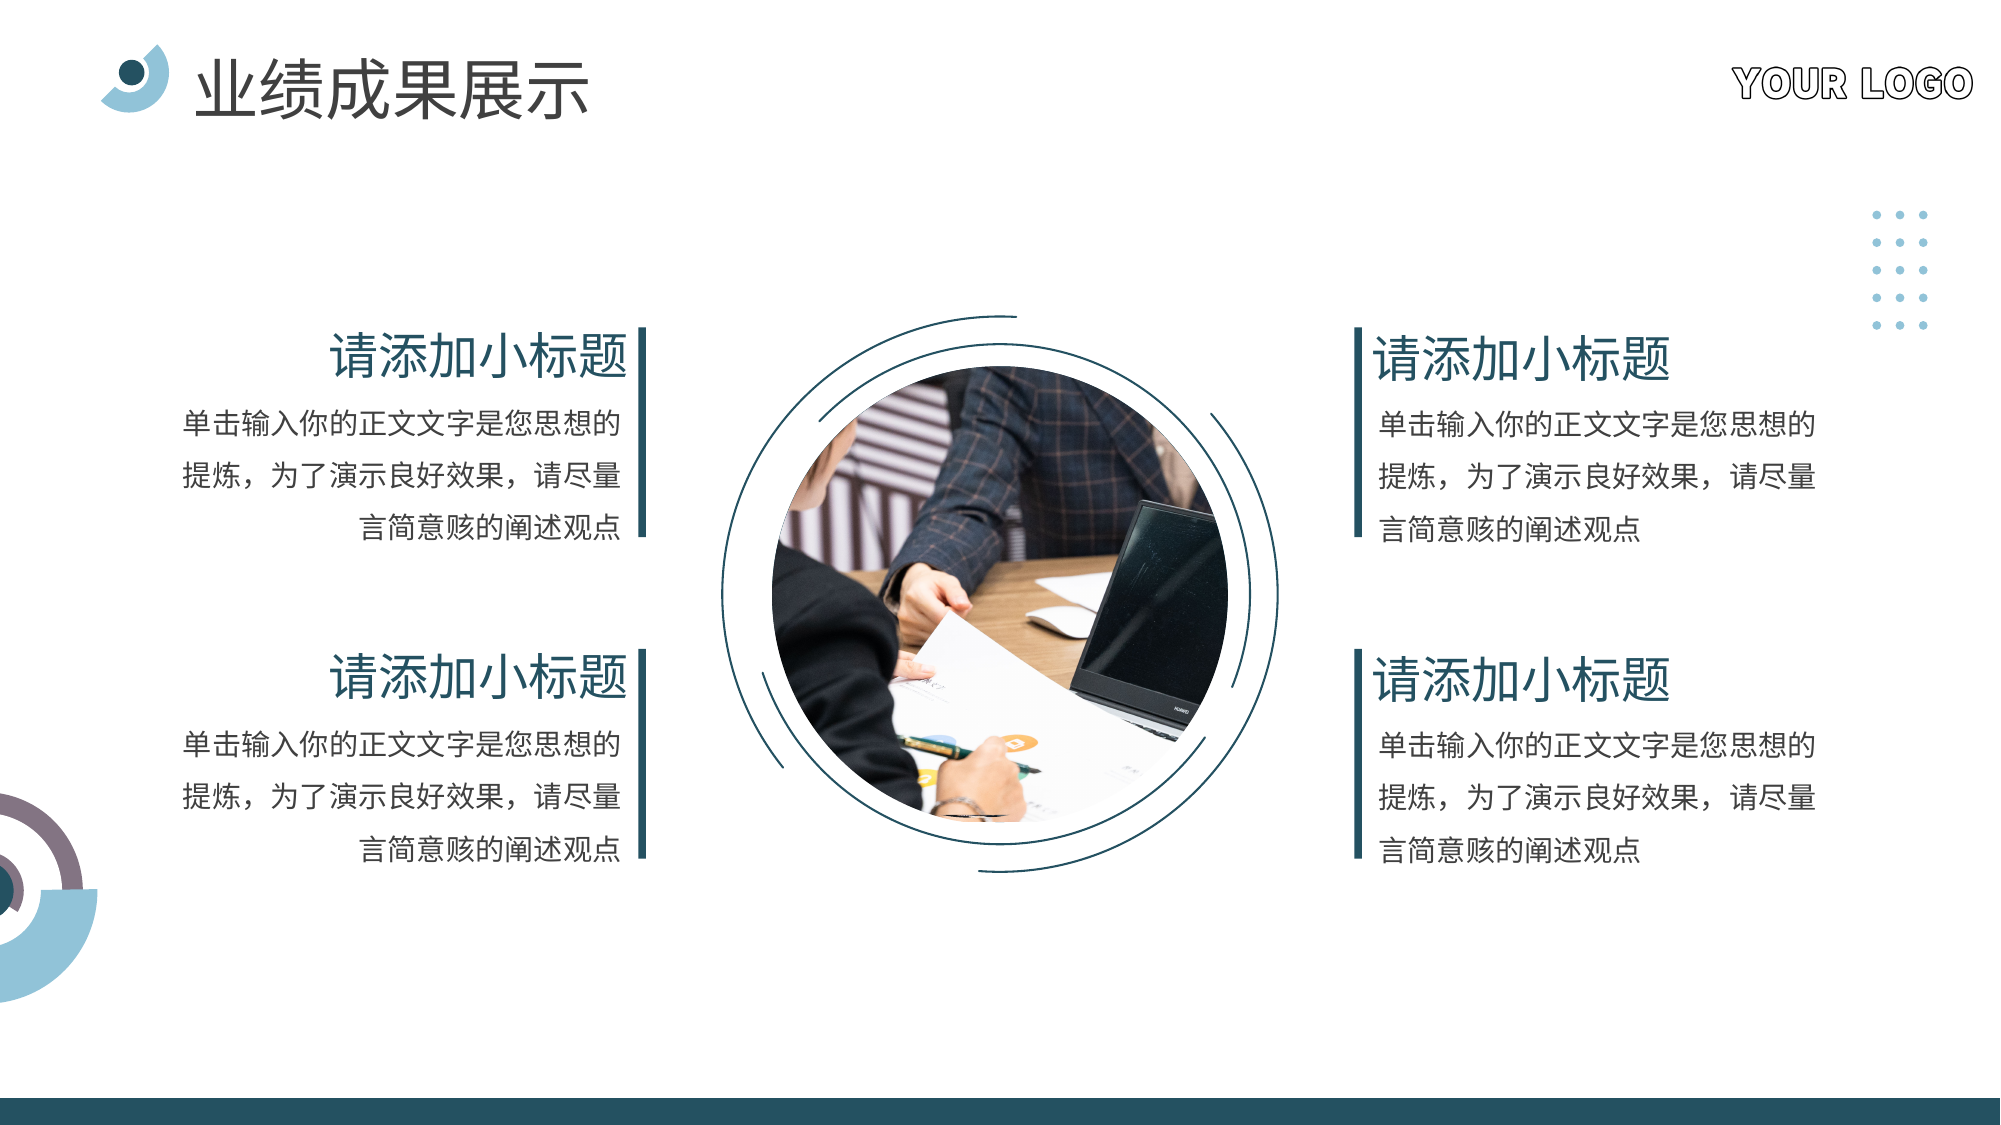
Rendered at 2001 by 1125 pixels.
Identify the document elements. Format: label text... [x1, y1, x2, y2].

text_box [0, 1097, 2000, 1125]
text_box [1917, 319, 1929, 331]
text_box [1894, 209, 1906, 221]
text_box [0, 797, 108, 995]
text_box [1894, 319, 1906, 331]
text_box [1871, 292, 1883, 304]
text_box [89, 32, 169, 113]
text_box [1894, 264, 1906, 276]
text_box [1894, 292, 1906, 304]
text_box [1917, 264, 1929, 276]
text_box [1917, 209, 1929, 221]
text_box [1917, 292, 1929, 304]
text_box [1871, 209, 1883, 221]
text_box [166, 316, 1834, 872]
text_box [1894, 237, 1906, 249]
text_box [1871, 319, 1883, 331]
text_box 业绩成果展示 [192, 48, 593, 129]
text_box [1871, 237, 1883, 249]
text_box [1917, 237, 1929, 249]
text_box [1871, 264, 1883, 276]
picture [1731, 66, 1973, 100]
